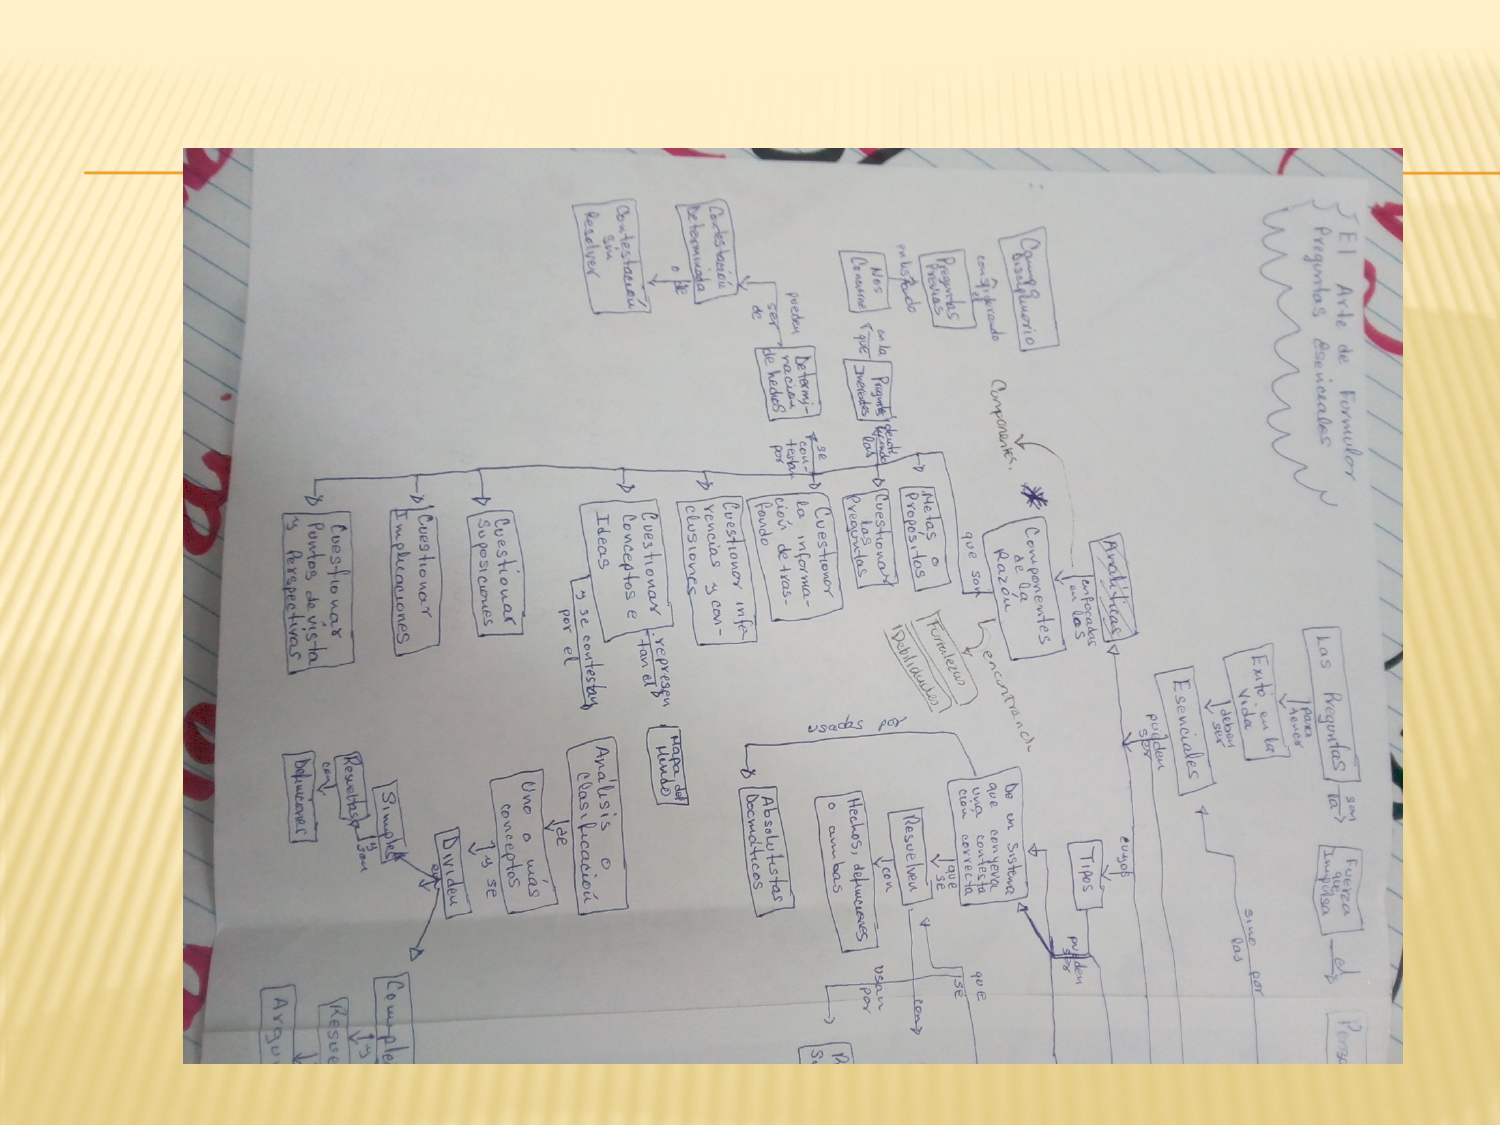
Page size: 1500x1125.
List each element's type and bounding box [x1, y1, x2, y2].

list [182, 148, 1404, 1065]
